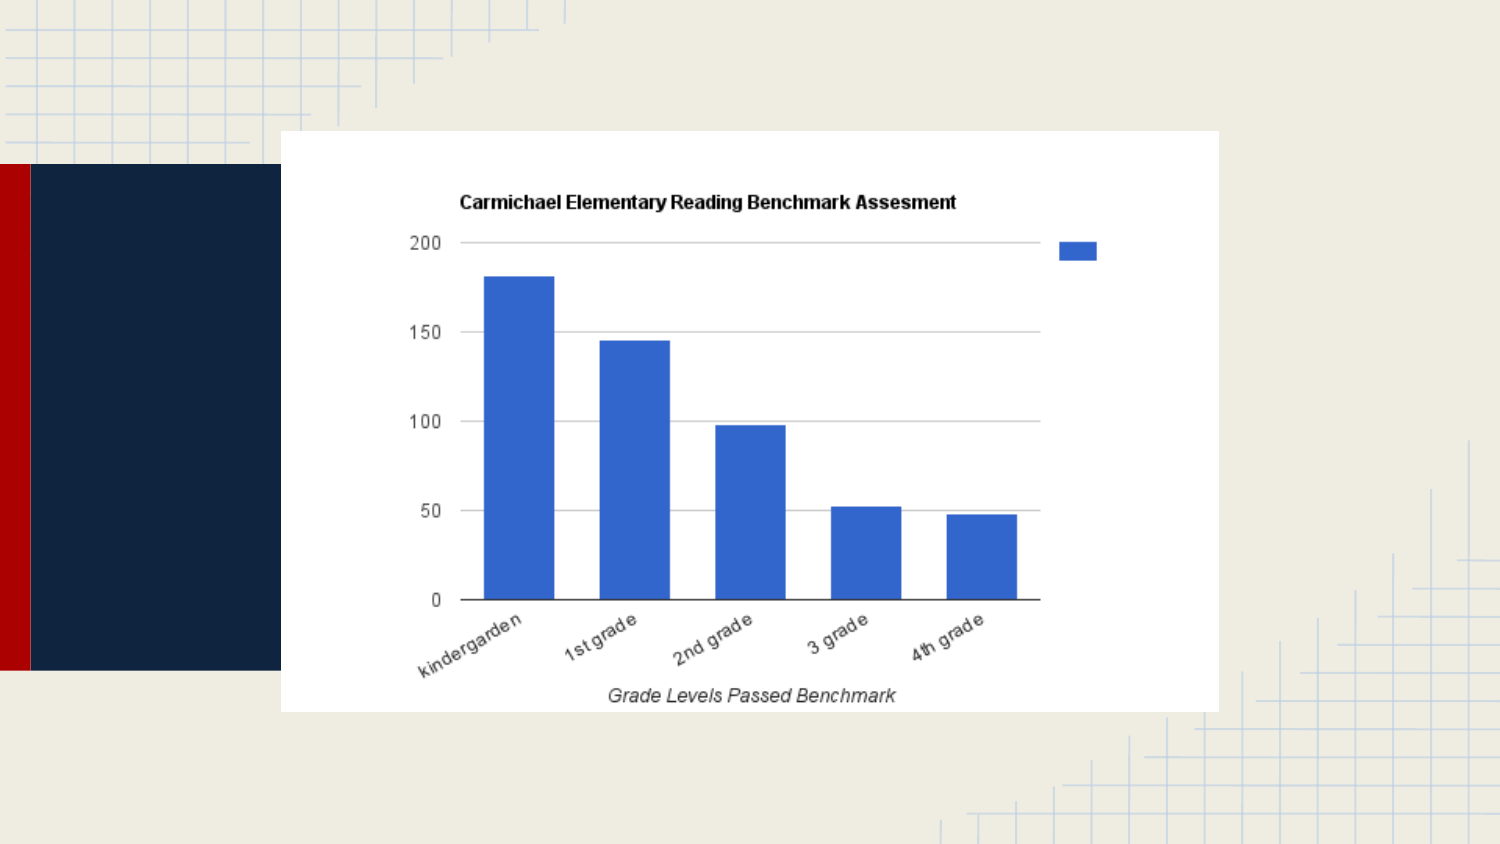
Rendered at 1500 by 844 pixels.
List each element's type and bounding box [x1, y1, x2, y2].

picture [281, 131, 1219, 712]
